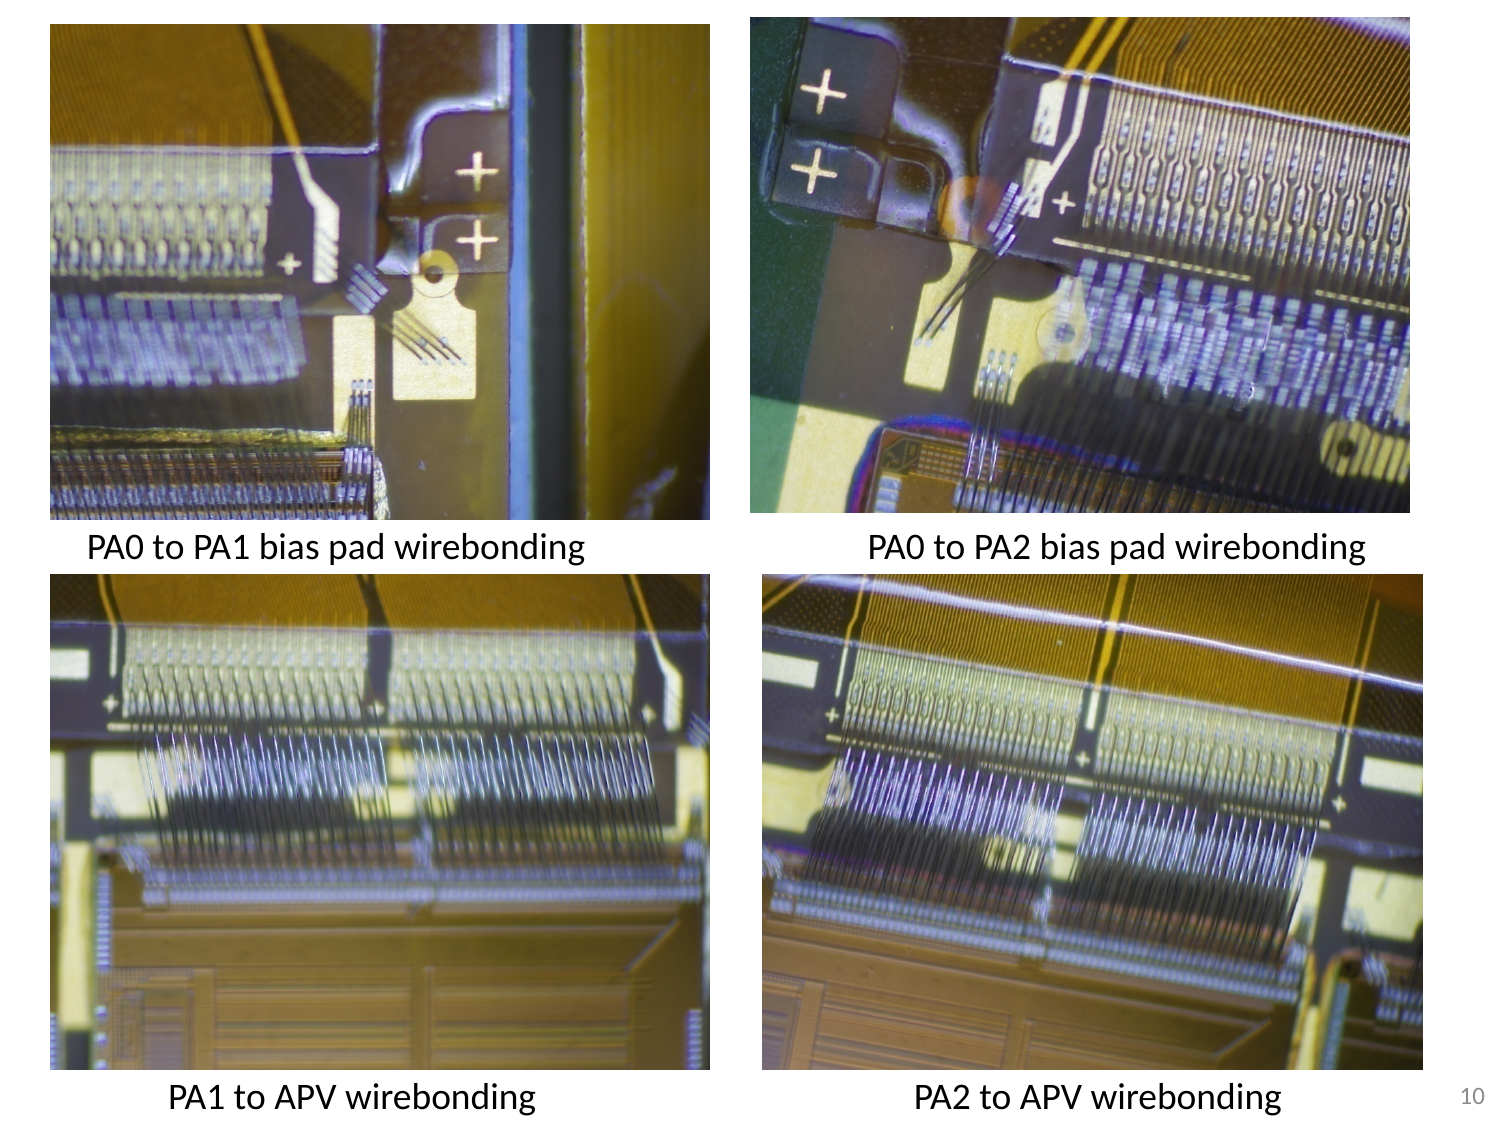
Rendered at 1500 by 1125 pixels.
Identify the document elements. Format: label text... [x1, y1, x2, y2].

picture [762, 574, 1423, 1071]
text_box PA2 to APV wirebonding [898, 1079, 1149, 1125]
text_box PA1 to APV wirebonding [153, 1079, 561, 1125]
text_box PA0 to PA2 bias pad wirebonding [852, 521, 1391, 573]
picture [49, 24, 711, 521]
slide_number 10 [1149, 1065, 1500, 1125]
picture [749, 17, 1411, 513]
picture [49, 574, 711, 1071]
text_box PA0 to PA1 bias pad wirebonding [72, 528, 610, 573]
